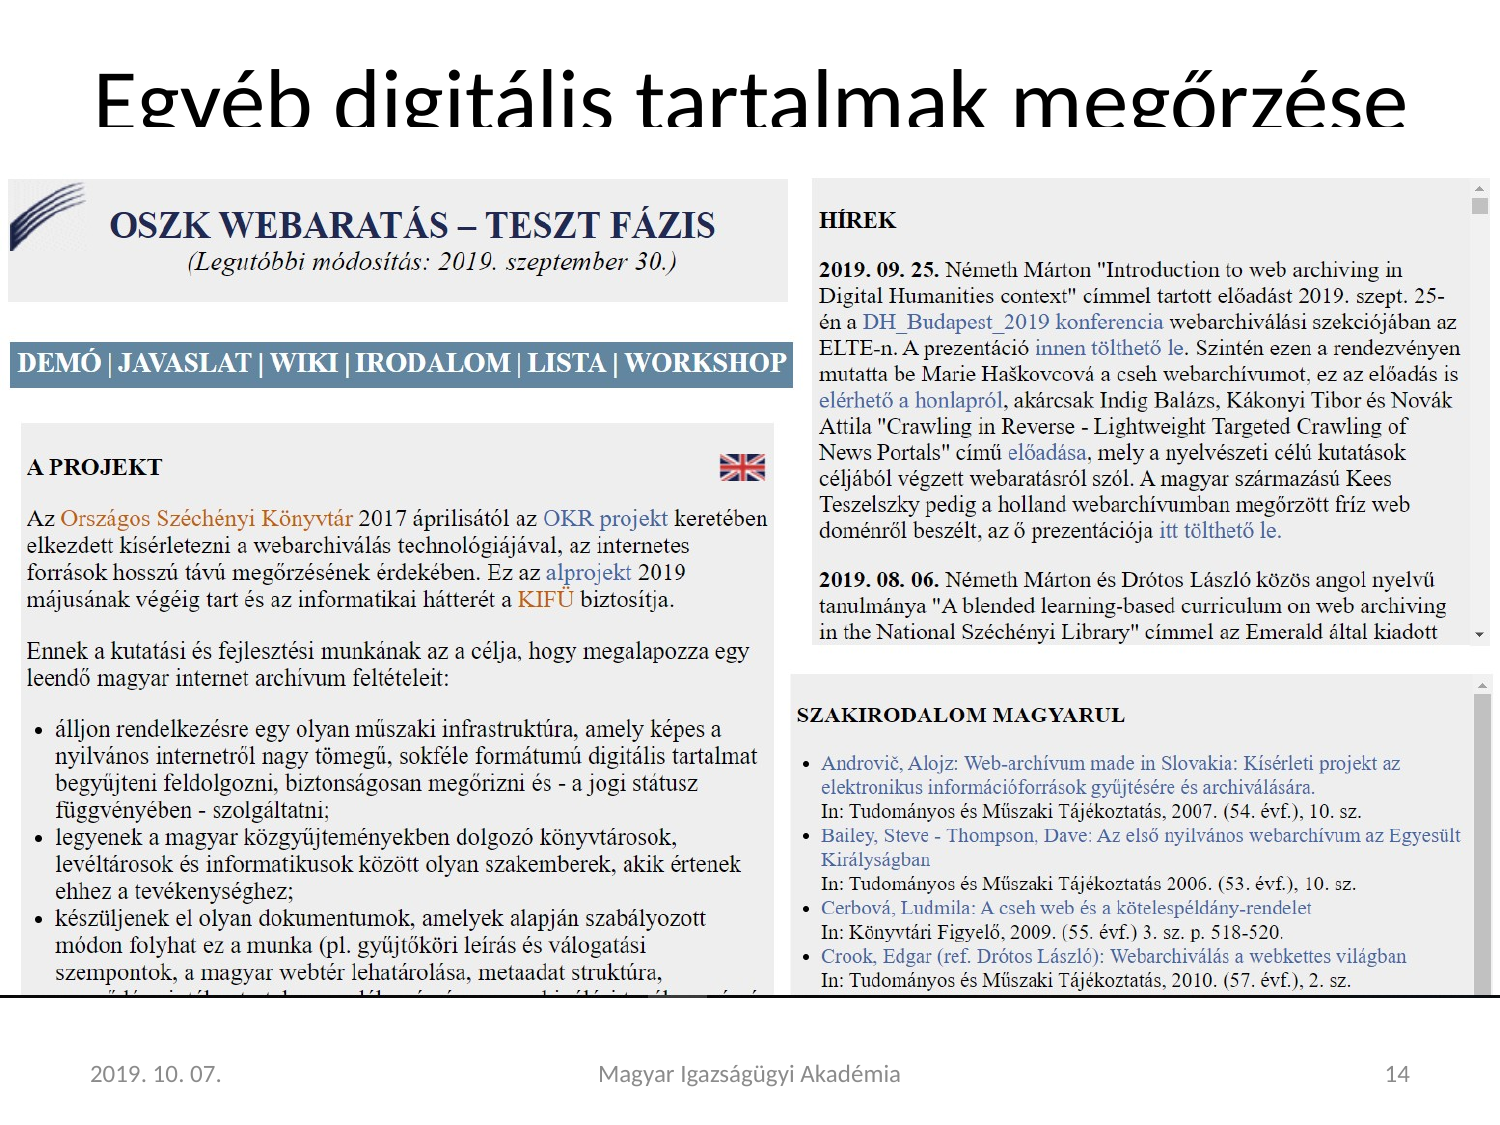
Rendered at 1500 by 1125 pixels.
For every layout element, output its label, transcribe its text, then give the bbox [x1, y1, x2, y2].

slide_number 2019. 10. 07. [75, 1042, 425, 1103]
picture [0, 127, 1500, 998]
footer Magyar Igazságügyi Akadémia [512, 1042, 988, 1103]
slide_number 14 [1074, 1042, 1425, 1103]
title Egyéb digitális tartalmak megőrzése [76, 30, 1428, 125]
